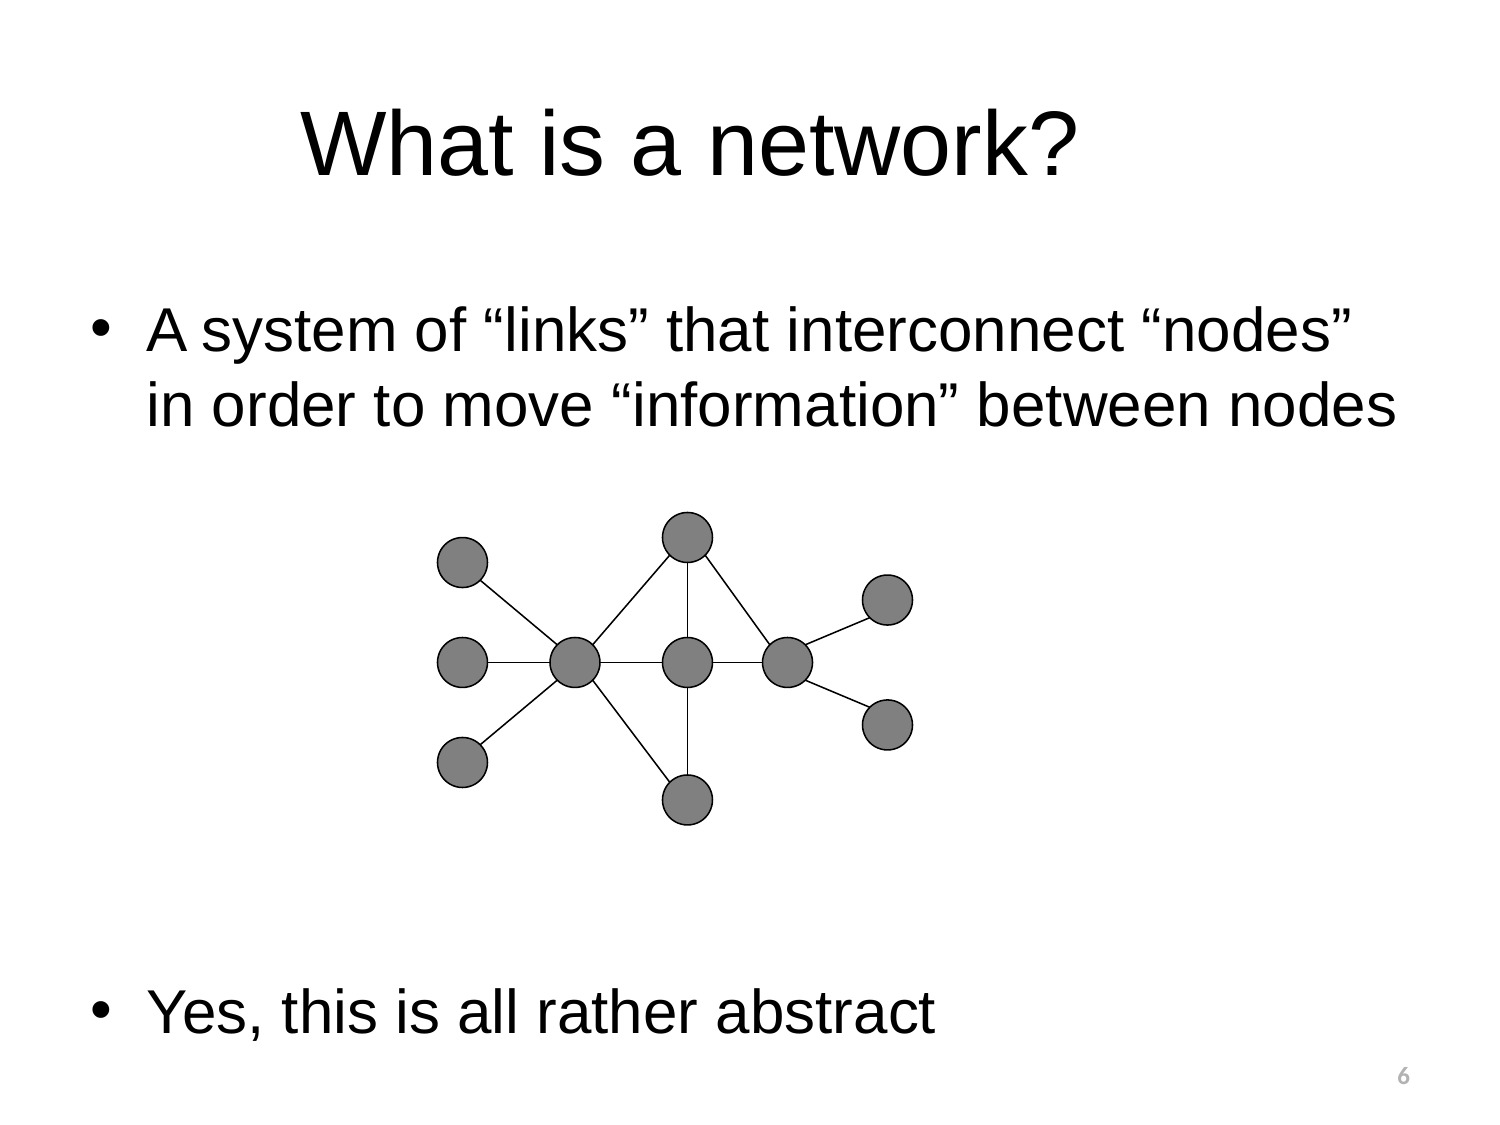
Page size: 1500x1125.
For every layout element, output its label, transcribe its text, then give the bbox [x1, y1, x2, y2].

slide_number 6 [1074, 1044, 1425, 1105]
text_box [550, 637, 600, 688]
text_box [704, 554, 770, 646]
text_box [804, 617, 870, 646]
text_box [437, 537, 488, 588]
list A system of “links” that interconnect “nodes” in order to move “information” between nodes Yes, this is all rather abstract [75, 282, 1425, 1075]
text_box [592, 554, 671, 646]
text_box [862, 699, 913, 750]
text_box [437, 637, 488, 688]
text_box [479, 579, 558, 645]
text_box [804, 679, 870, 708]
text_box [762, 637, 813, 688]
text_box [662, 637, 713, 688]
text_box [479, 679, 558, 745]
text_box [862, 575, 913, 626]
text_box [437, 737, 488, 788]
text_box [592, 679, 671, 783]
text_box [662, 775, 713, 825]
title What is a network? [75, 45, 1425, 233]
text_box [662, 512, 713, 563]
